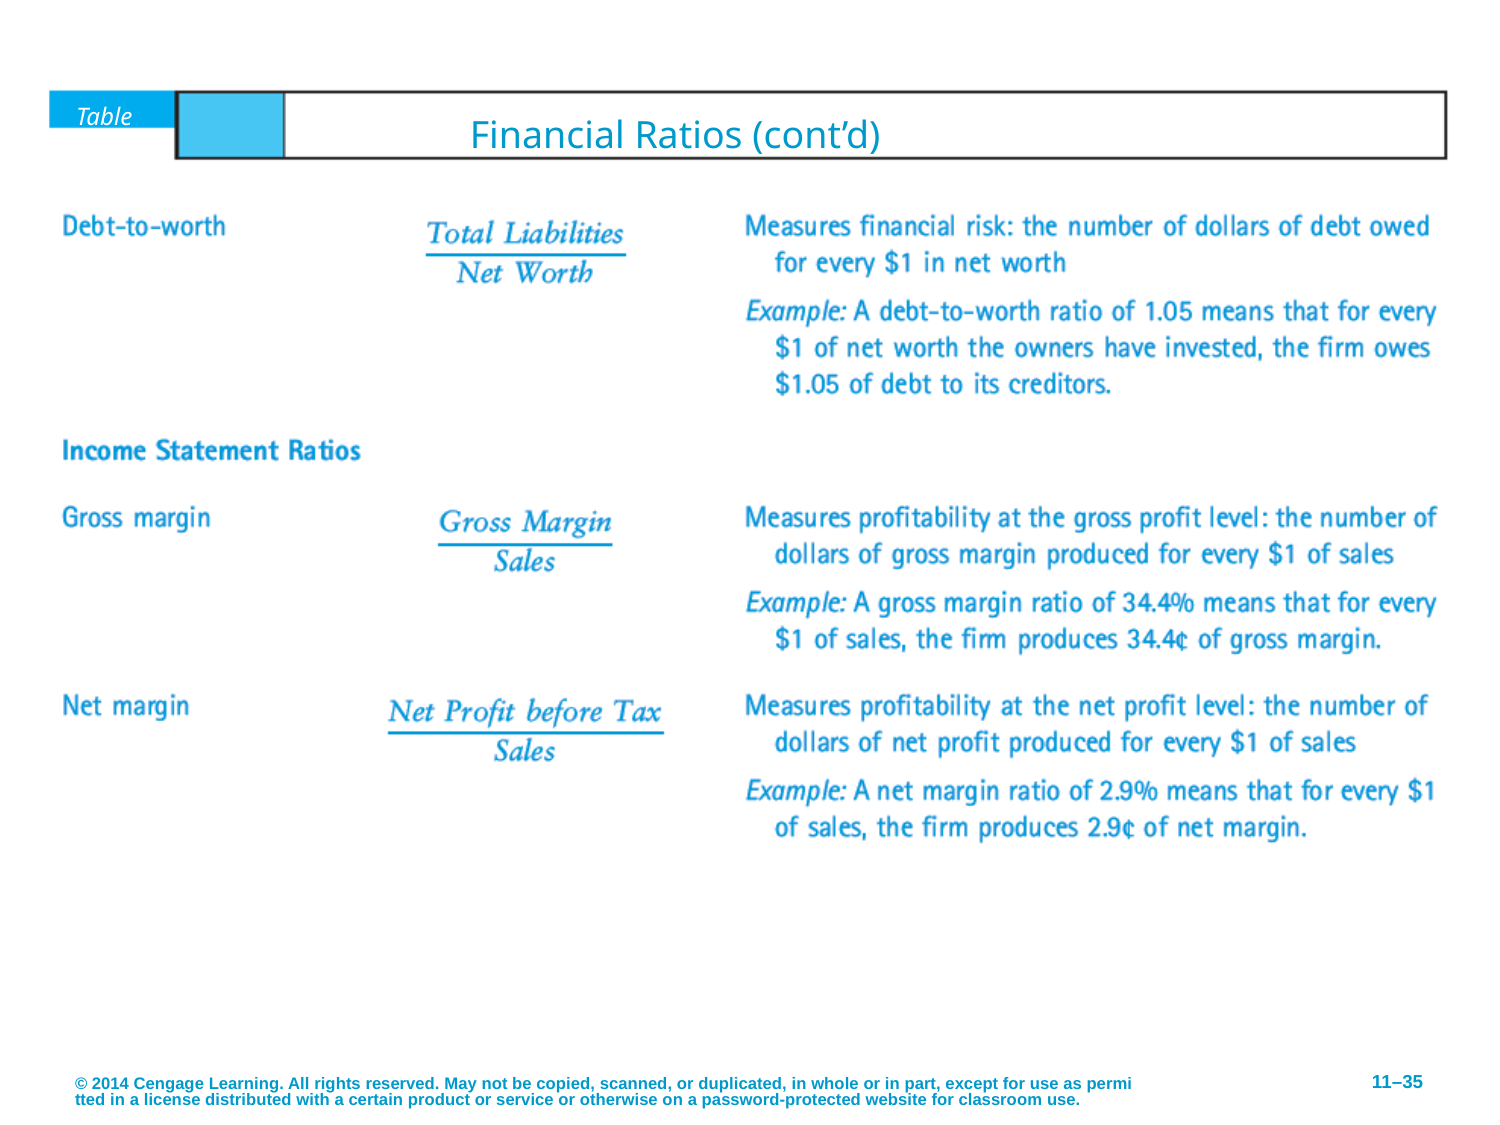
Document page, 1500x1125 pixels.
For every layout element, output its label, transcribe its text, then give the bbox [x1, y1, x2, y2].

picture [56, 205, 1444, 851]
slide_number 11–35 [1210, 1062, 1424, 1100]
footer © 2014 Cengage Learning. All rights reserved. May not be copied, scanned, or duplicated, in whole or in part, except for use as permitted in a license distributed with a certain product or service or otherwise on a password-protected website for classroom use. [75, 1062, 1138, 1100]
title Table 11.12 Financial Ratios (cont’d) [48, 88, 1449, 164]
